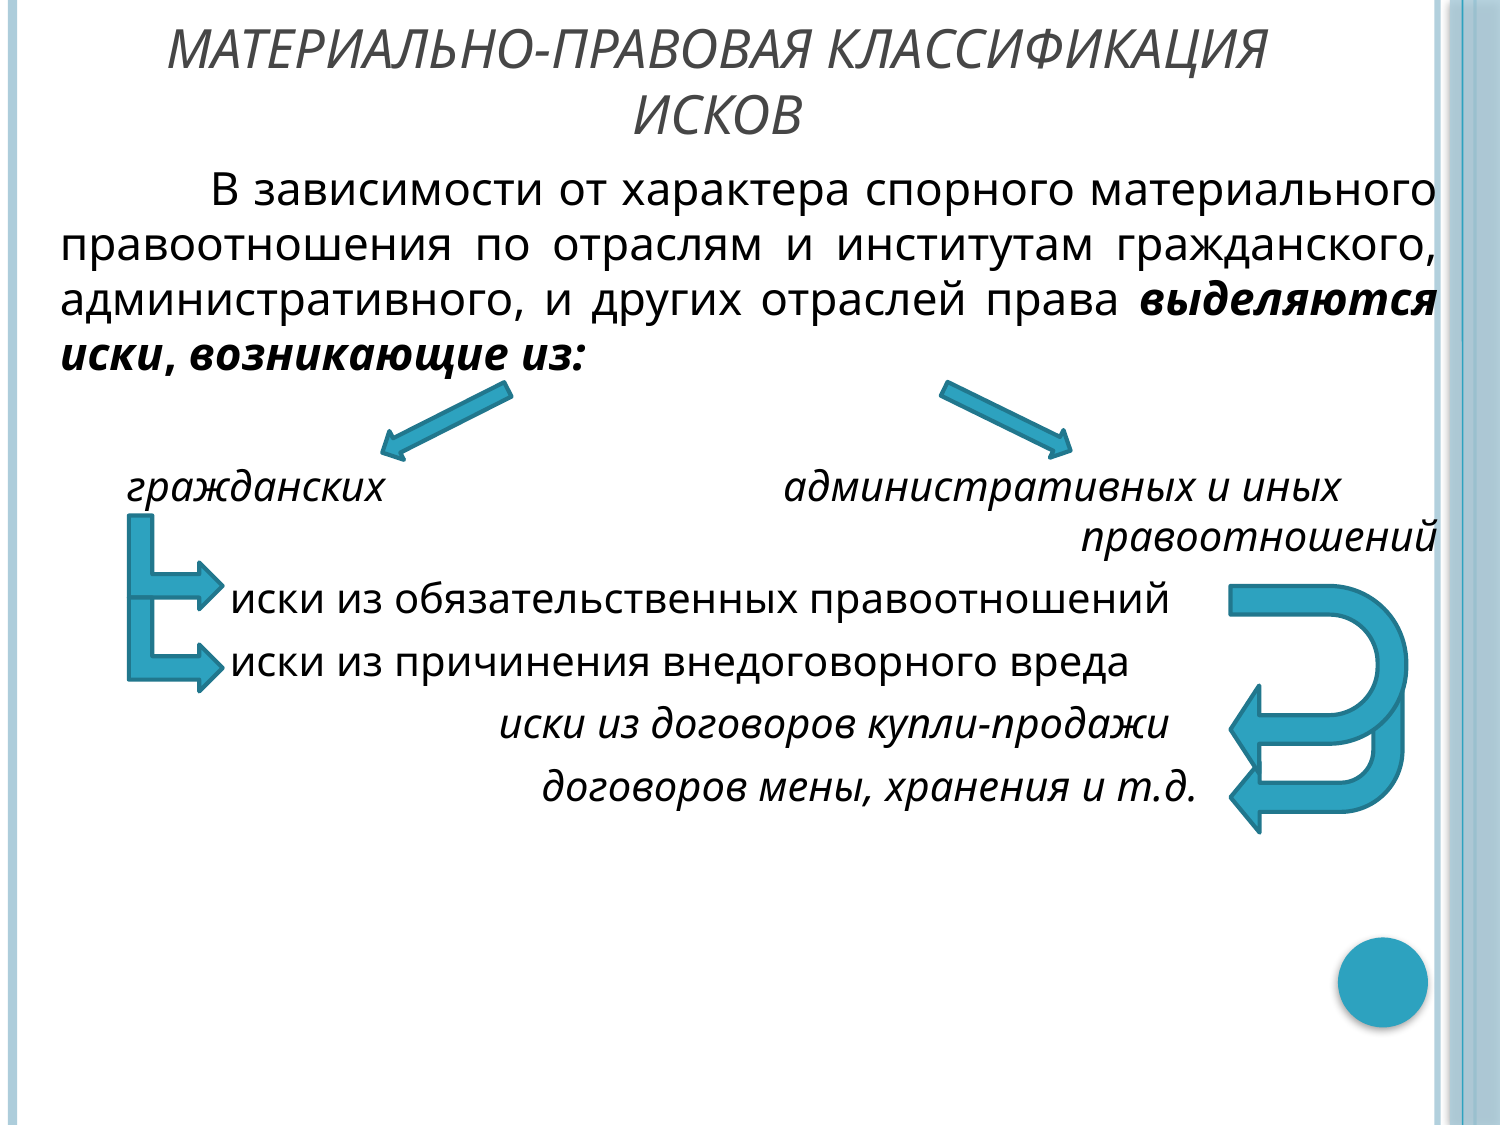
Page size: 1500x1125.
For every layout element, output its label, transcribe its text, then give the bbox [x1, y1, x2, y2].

text_box [380, 380, 514, 462]
text_box [1228, 583, 1409, 776]
text_box [938, 379, 1073, 460]
text_box [126, 513, 225, 612]
list В зависимости от характера спорного материального правоотношения по отраслям и институтам гражданского, административного, и других отраслей права выделяются иски, возникающие из: гражданских административных и иных правоотношений иски из обязательственных правоотношений иски из причинения внедоговорного вреда иски из договоров купли-продажи договоров мены, хранения и т.д. [0, 152, 1454, 1067]
title Материально-правовая классификация исков [105, 0, 1331, 152]
text_box [126, 595, 225, 694]
